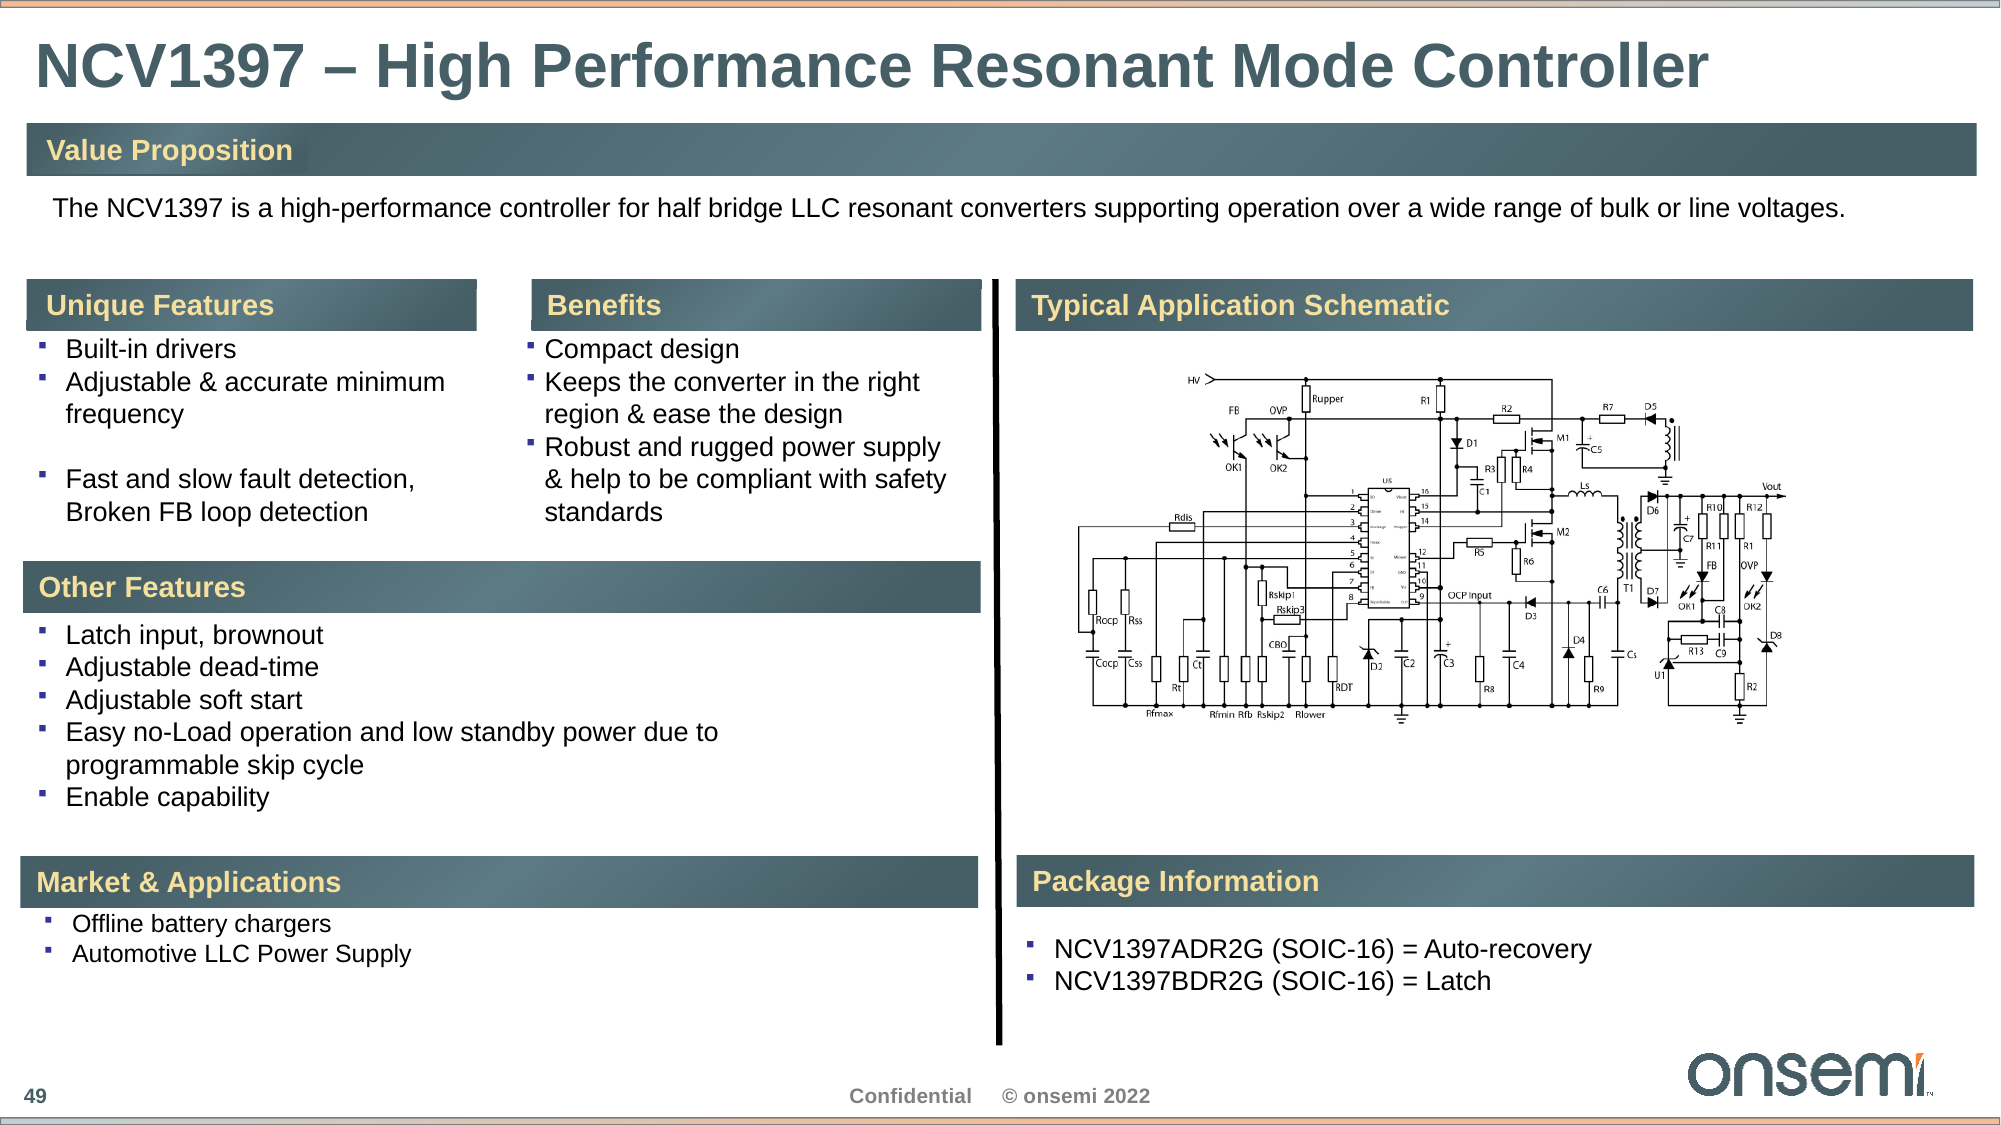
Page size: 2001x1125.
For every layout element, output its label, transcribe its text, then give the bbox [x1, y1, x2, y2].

text_box Offline battery chargers Automotive LLC Power Supply [43, 900, 744, 991]
picture [1074, 360, 1789, 724]
text_box The NCV1397 is a high-performance controller for half bridge LLC resonant converters supporting operation over a wide range of bulk or line voltages. [37, 182, 1938, 266]
text_box NCV1397ADR2G (SOIC-16) = Auto-recovery NCV1397BDR2G (SOIC-16) = Latch [1025, 923, 1726, 1012]
picture [1688, 1053, 1933, 1096]
text_box Compact design Keeps the converter in the right region & ease the design Robust and rugged power supply & help to be compliant with safety standards [525, 324, 964, 537]
text_box Built-in drivers Adjustable & accurate minimum frequency Fast and slow fault detection, Broken FB loop detection [37, 324, 471, 537]
text_box Latch input, brownout Adjustable dead-time Adjustable soft start Easy no-Load operation and low standby power due to programmable skip cycle Enable capability [37, 609, 800, 748]
title NCV1397 – High Performance Resonant Mode Controller [20, 24, 1976, 109]
